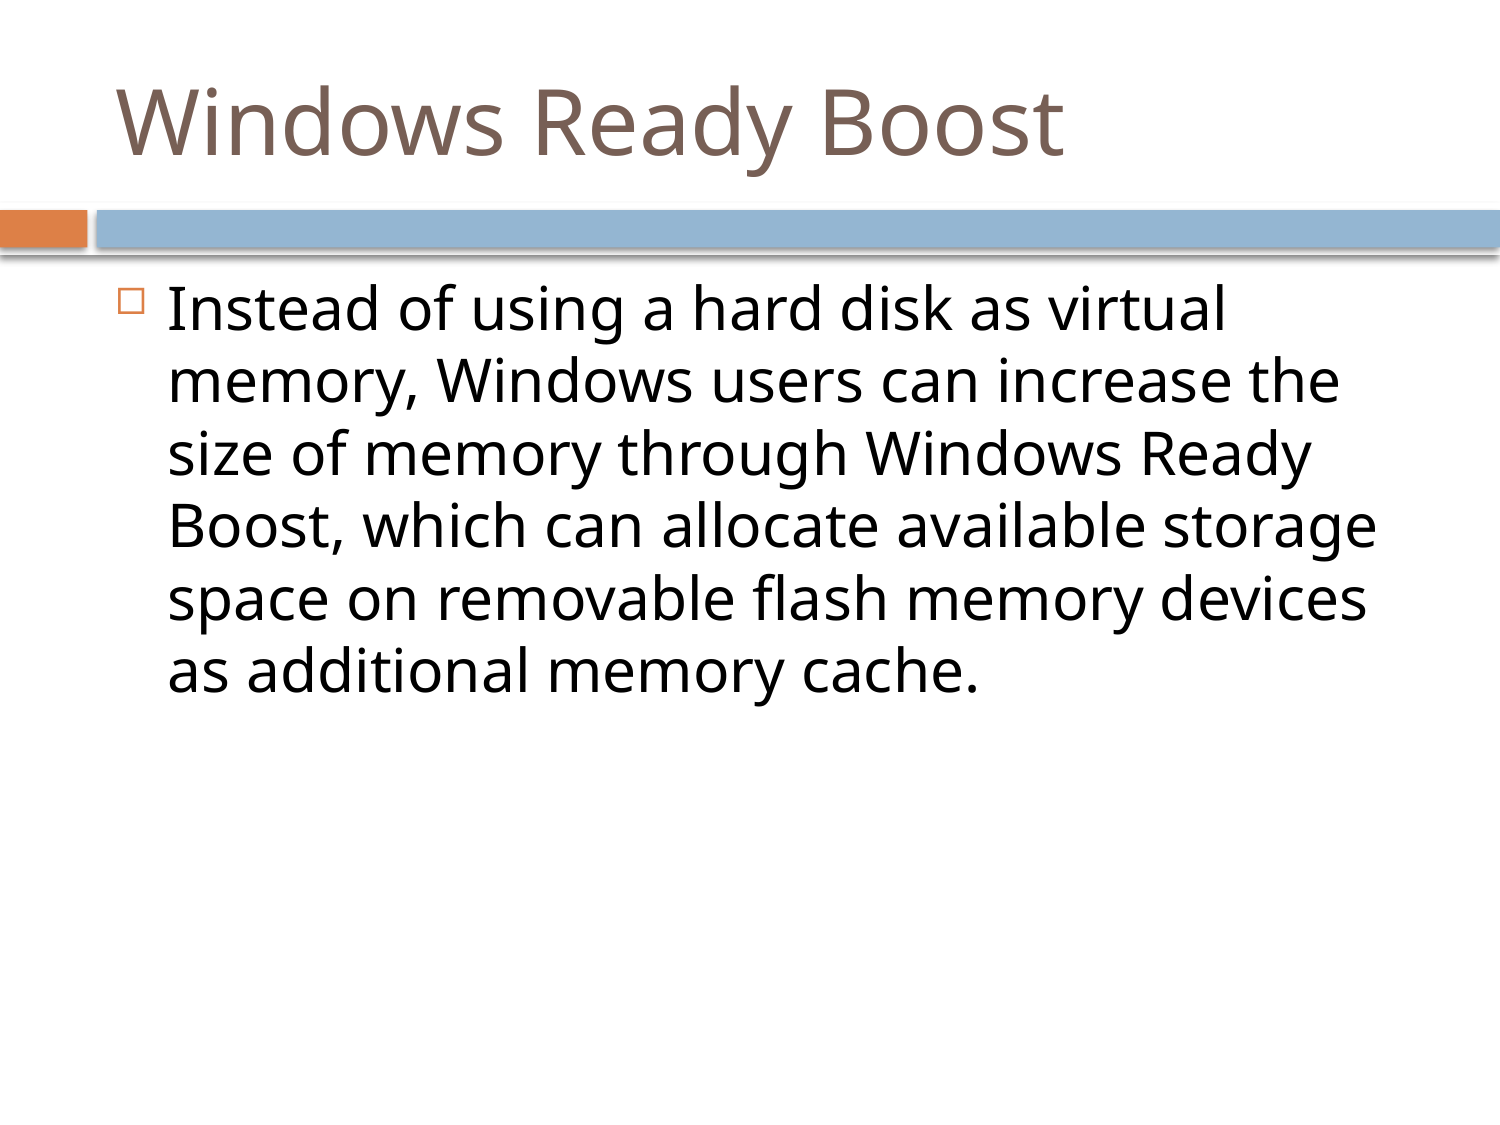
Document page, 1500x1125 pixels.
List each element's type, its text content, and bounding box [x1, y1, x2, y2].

title Windows Ready Boost [100, 37, 1438, 200]
list Instead of using a hard disk as virtual memory, Windows users can increase the size of memory through Windows Ready Boost, which can allocate available storage space on removable flash memory devices as additional memory cache. [100, 262, 1438, 1000]
